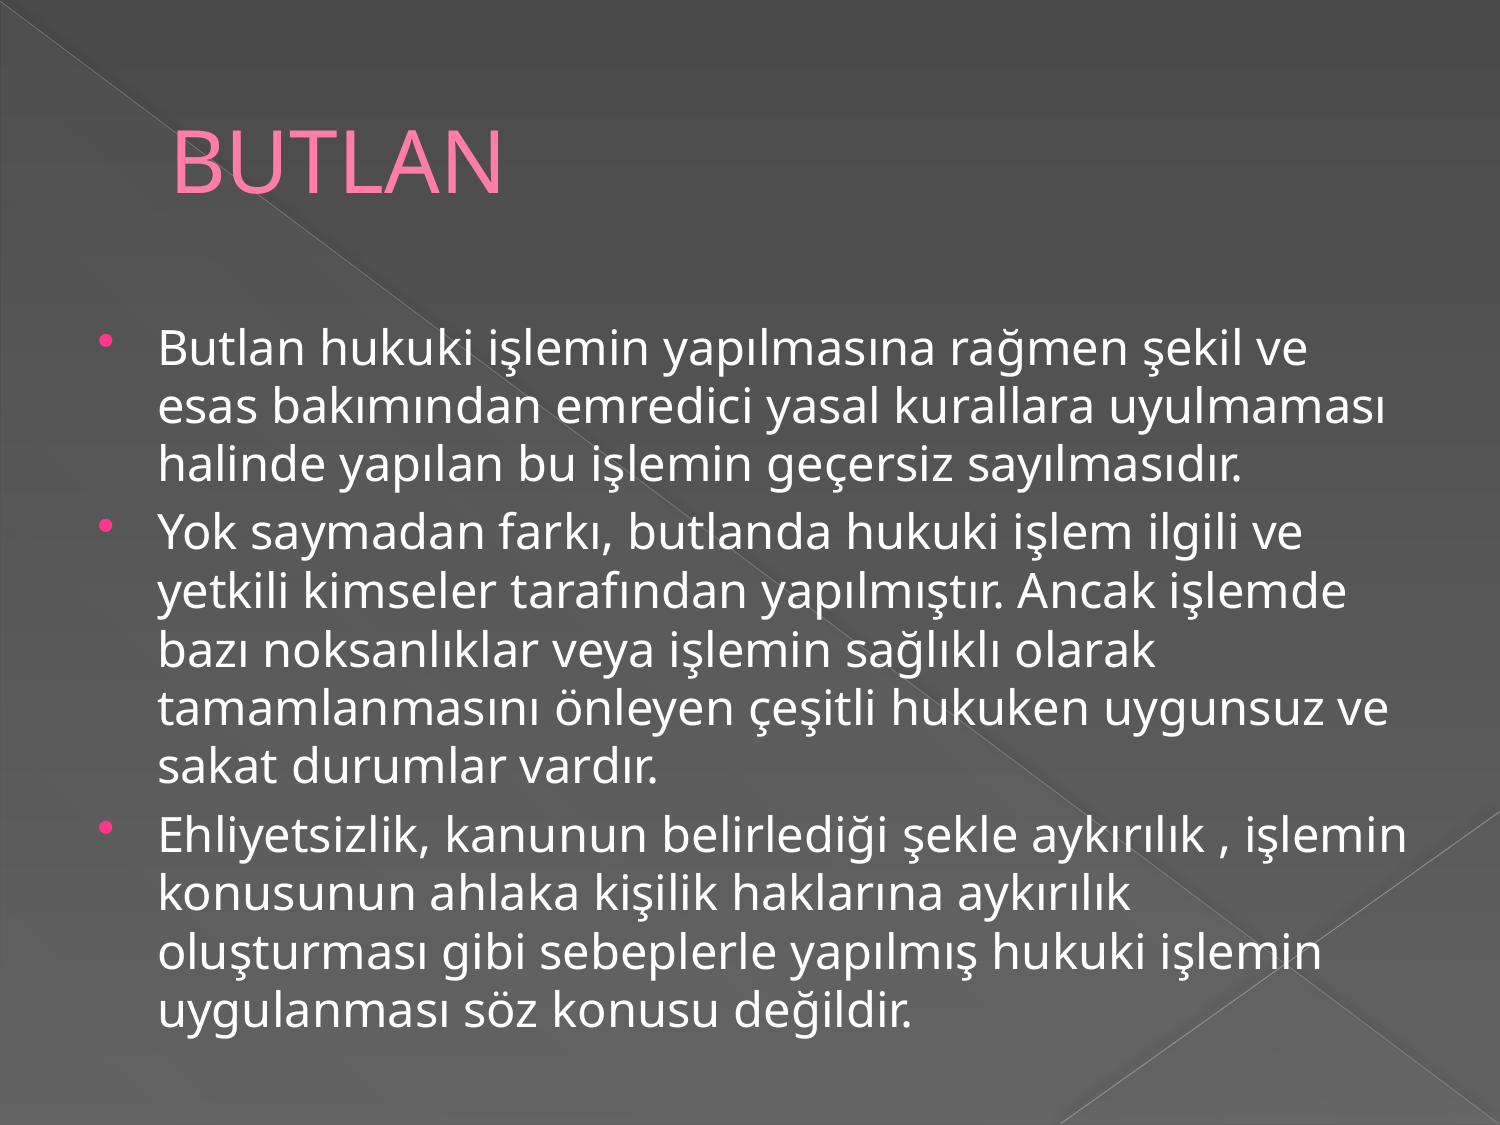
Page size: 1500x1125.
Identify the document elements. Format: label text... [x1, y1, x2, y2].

title BUTLAN [75, 43, 1425, 274]
list Butlan hukuki işlemin yapılmasına rağmen şekil ve esas bakımından emredici yasal kurallara uyulmaması halinde yapılan bu işlemin geçersiz sayılmasıdır. Yok saymadan farkı, butlanda hukuki işlem ilgili ve yetkili kimseler tarafından yapılmıştır. Ancak işlemde bazı noksanlıklar veya işlemin sağlıklı olarak tamamlanmasını önleyen çeşitli hukuken uygunsuz ve sakat durumlar vardır. Ehliyetsizlik, kanunun belirlediği şekle aykırılık , işlemin konusunun ahlaka kişilik haklarına aykırılık oluşturması gibi sebeplerle yapılmış hukuki işlemin uygulanması söz konusu değildir. [75, 308, 1425, 1059]
